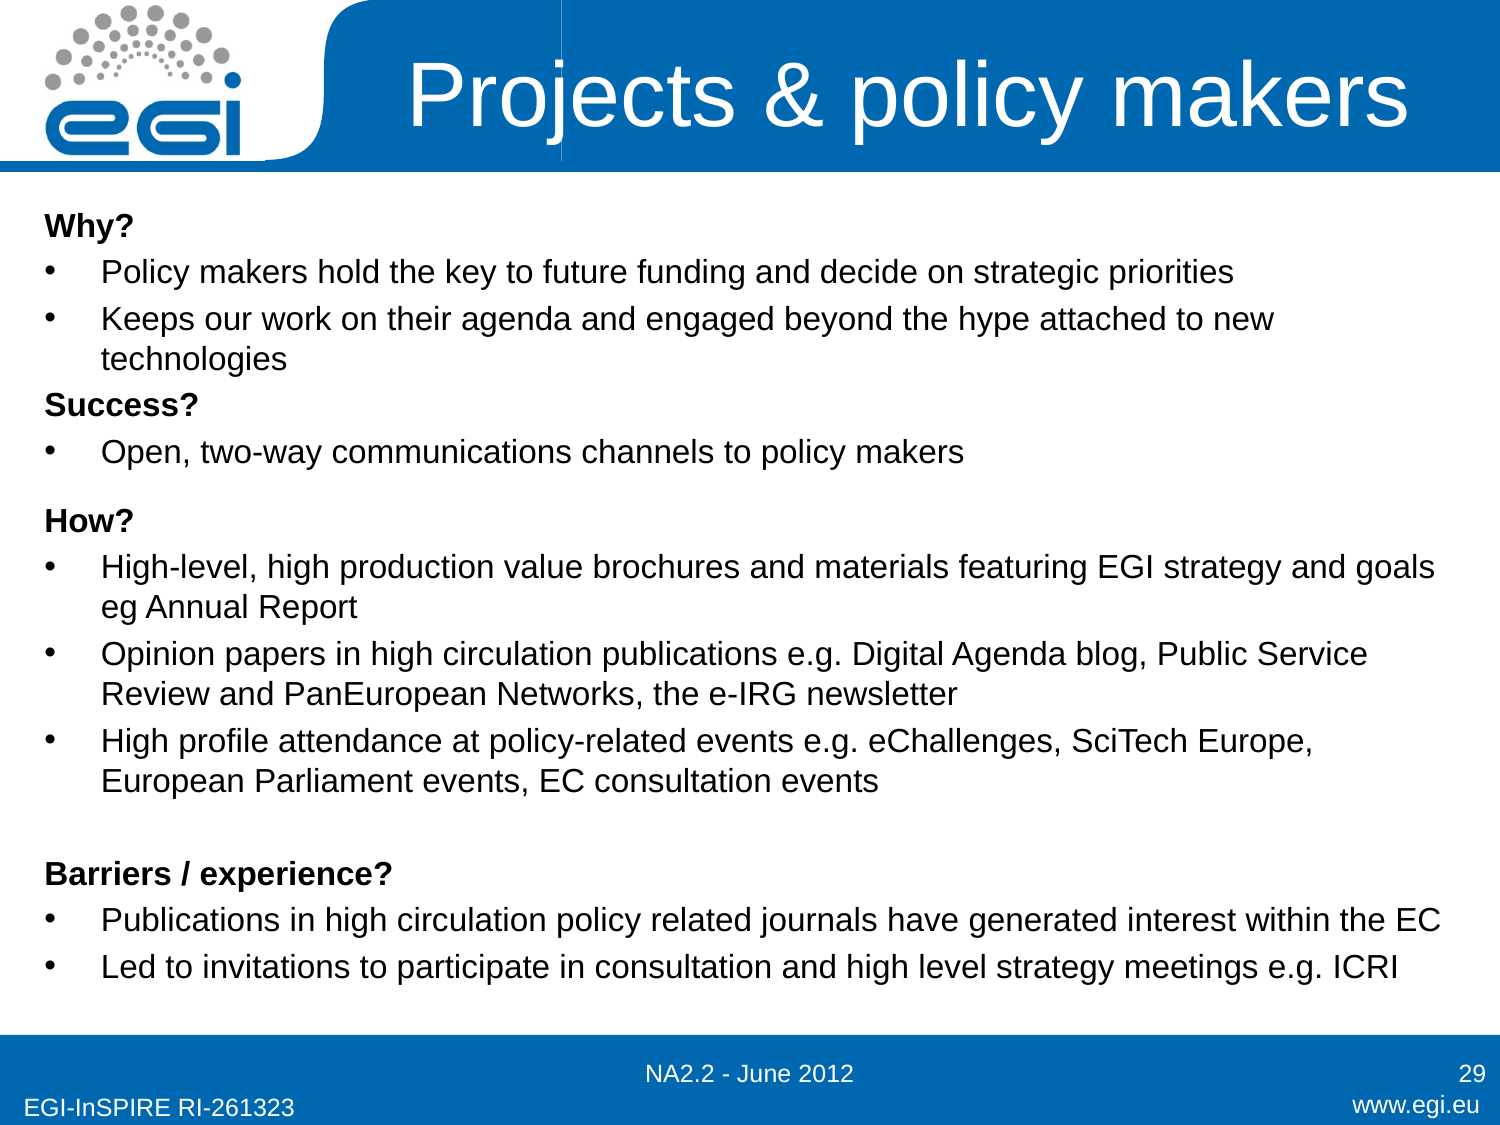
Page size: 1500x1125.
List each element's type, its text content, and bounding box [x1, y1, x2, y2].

title Projects & policy makers [348, 19, 1471, 161]
slide_number 29 [1151, 1042, 1500, 1103]
list Why? Policy makers hold the key to future funding and decide on strategic priorities Keeps our work on their agenda and engaged beyond the hype attached to new technologies Success? Open, two-way communications channels to policy makers [29, 196, 1471, 491]
text_box How? High-level, high production value brochures and materials featuring EGI strategy and goals eg Annual Report Opinion papers in high circulation publications e.g. Digital Agenda blog, Public Service Review and PanEuropean Networks, the e-IRG newsletter High profile attendance at policy-related events e.g. eChallenges, SciTech Europe, European Parliament events, EC consultation events Barriers / experience? Publications in high circulation policy related journals have generated interest within the EC Led to invitations to participate in consultation and high level strategy meetings e.g. ICRI [29, 491, 1471, 1047]
picture [0, 0, 265, 161]
footer NA2.2 - June 2012 [512, 1047, 988, 1103]
